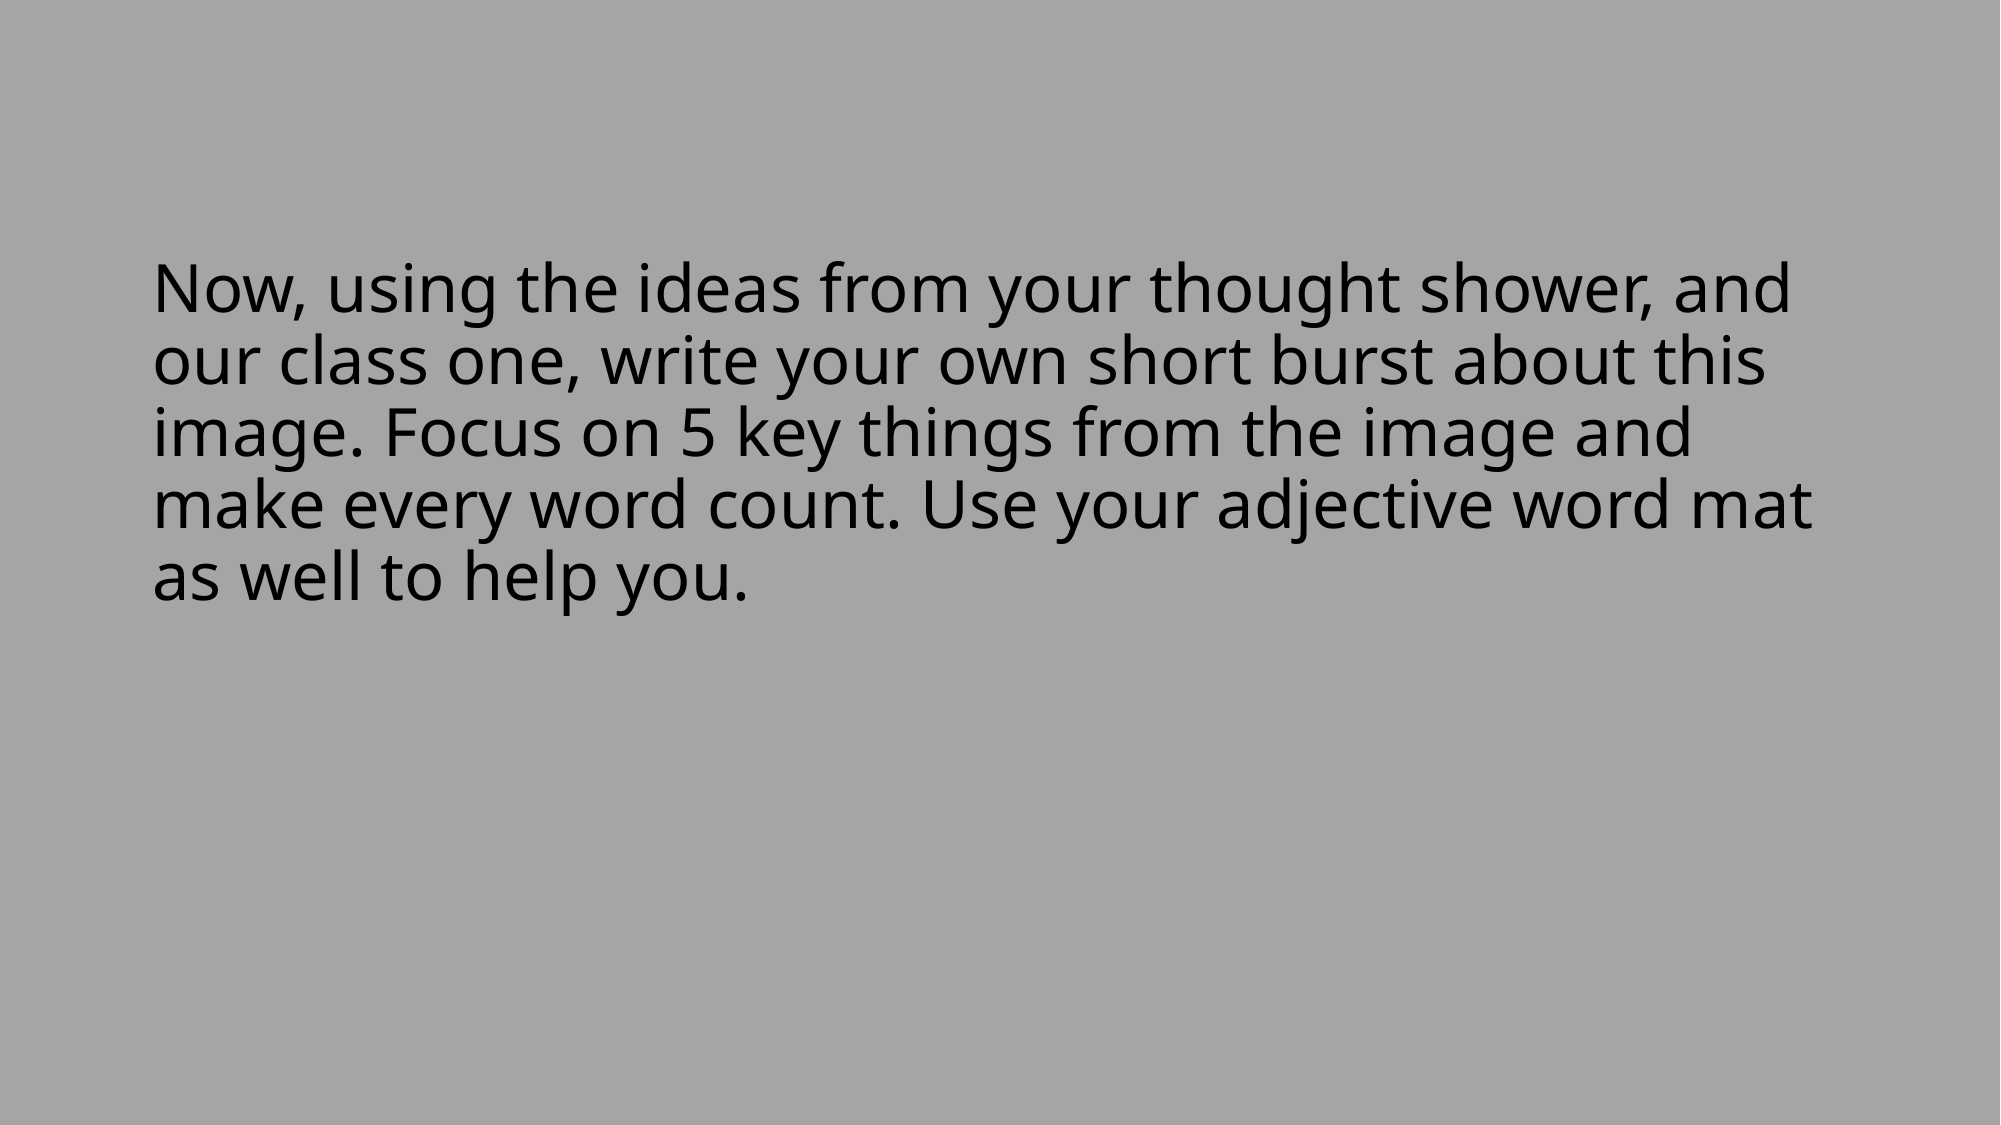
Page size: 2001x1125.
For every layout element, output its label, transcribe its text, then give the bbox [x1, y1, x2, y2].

list Now, using the ideas from your thought shower, and our class one, write your own short burst about this image. Focus on 5 key things from the image and make every word count. Use your adjective word mat as well to help you. [137, 247, 1863, 1125]
